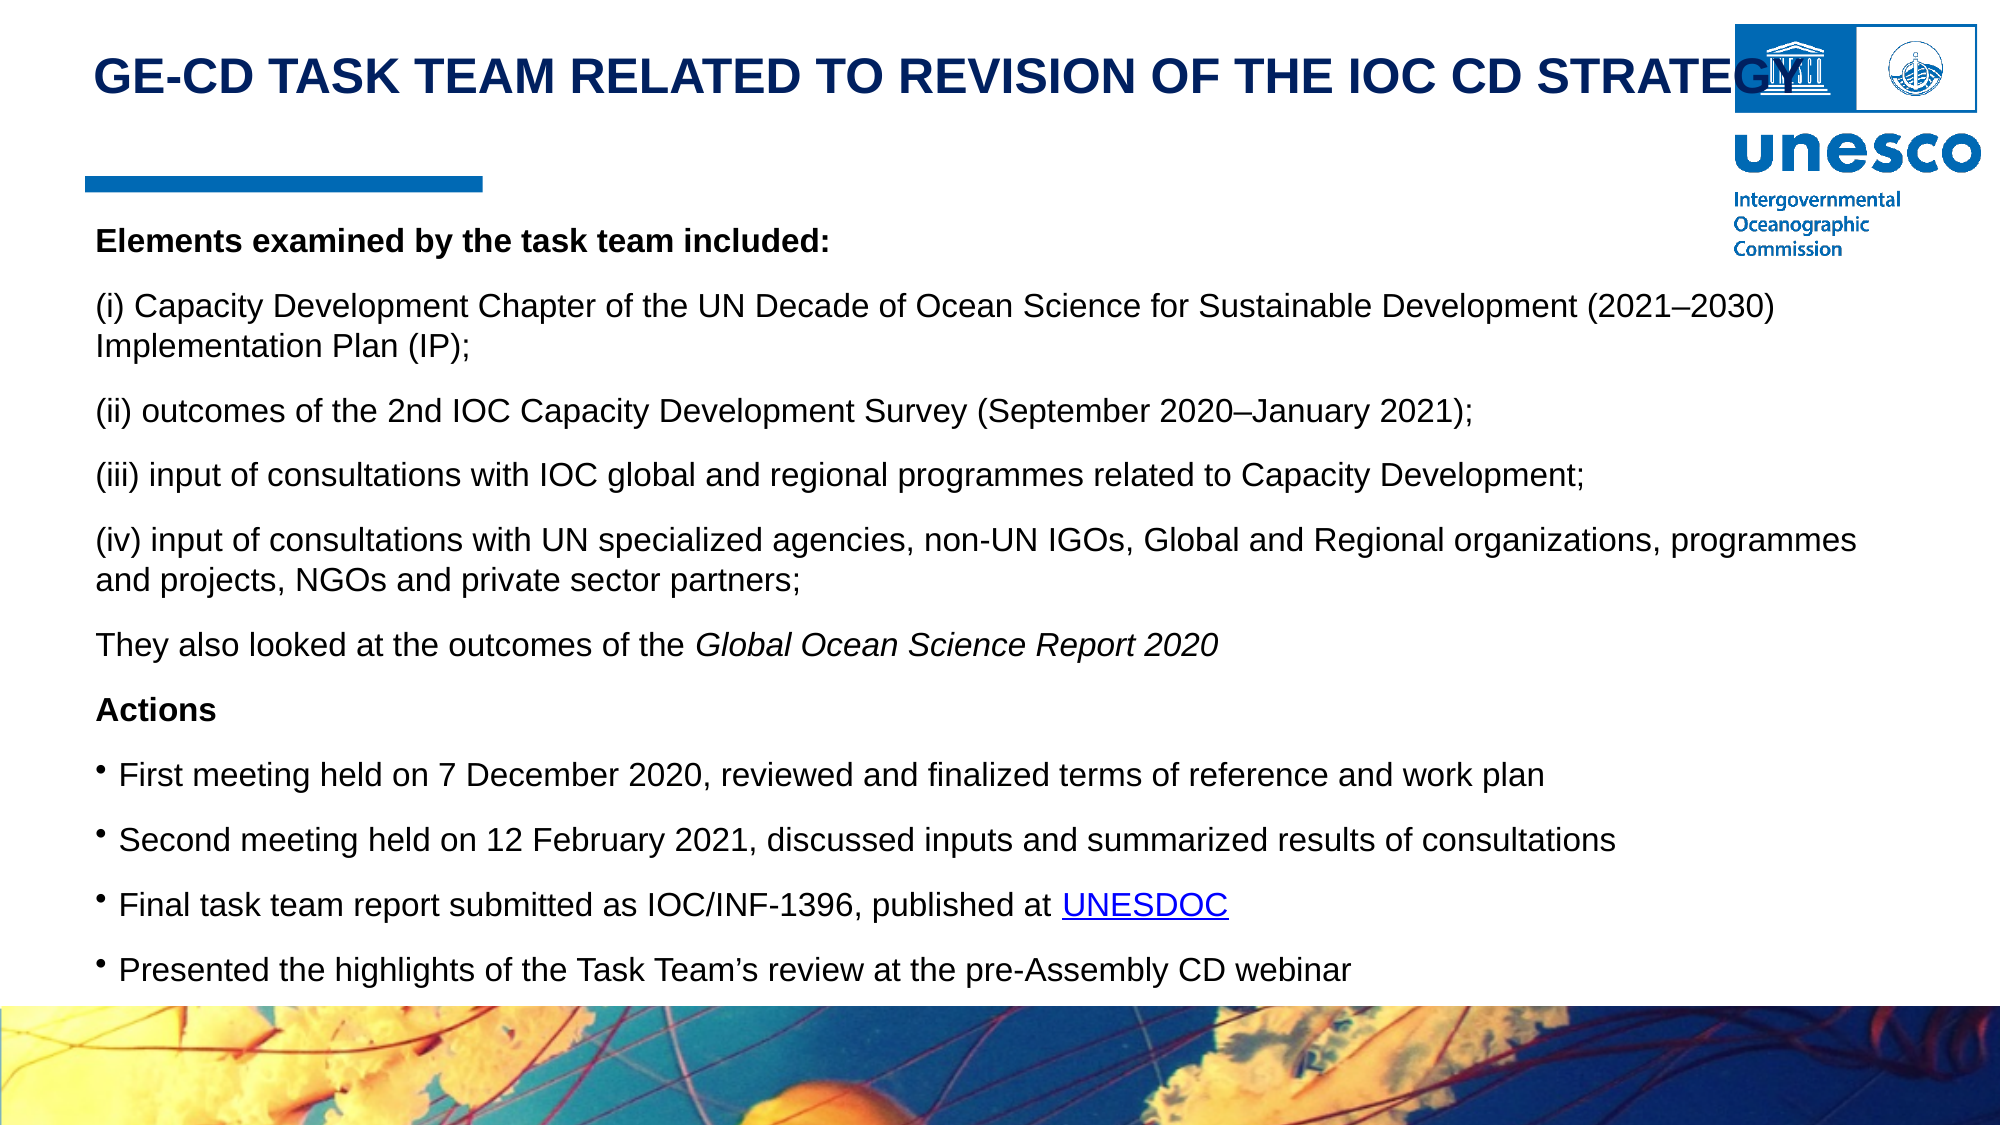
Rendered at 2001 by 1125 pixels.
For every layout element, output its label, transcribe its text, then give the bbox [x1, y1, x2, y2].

picture [2, 1006, 2000, 1125]
text_box GE-CD TASK TEAM RELATED TO REVISION OF THE IOC CD STRATEGY [82, 33, 1817, 115]
text_box Elements examined by the task team included: (i) Capacity Development Chapter of the UN Decade of Ocean Science for Sustainable Development (2021–2030) Implementation Plan (IP); (ii) outcomes of the 2nd IOC Capacity Development Survey (September 2020–January 2021); (iii) input of consultations with IOC global and regional programmes related to Capacity Development; (iv) input of consultations with UN specialized agencies, non-UN IGOs, Global and Regional organizations, programmes and projects, NGOs and private sector partners; They also looked at the outcomes of the Global Ocean Science Report 2020 Actions First meeting held on 7 December 2020, reviewed and finalized terms of reference and work plan Second meeting held on 12 February 2021, discussed inputs and summarized results of consultations Final task team report submitted as IOC/INF-1396, published at UNESDOC Presented the highlights of the Task Team’s review at the pre-Assembly CD webinar [87, 211, 1915, 996]
picture [1734, 24, 1981, 256]
